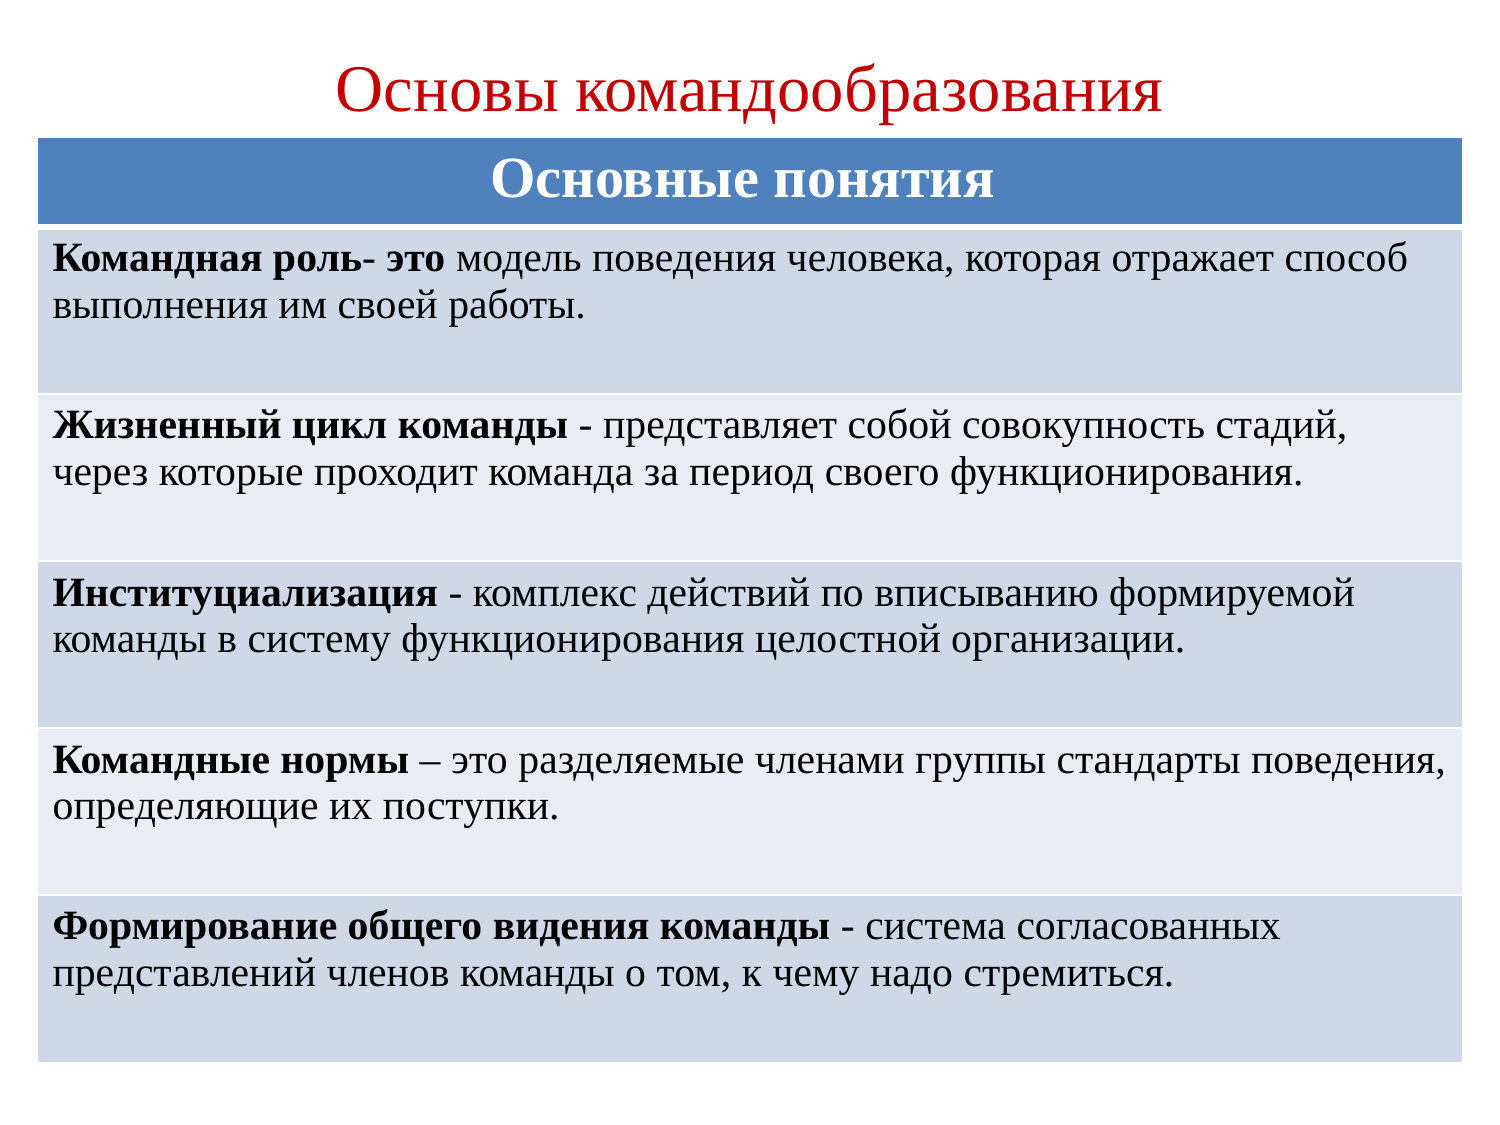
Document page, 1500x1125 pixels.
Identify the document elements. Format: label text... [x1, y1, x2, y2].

table_header Основные понятия [38, 138, 1462, 224]
table_cell Жизненный цикл команды - представляет собой совокупность стадий, через которые проходит команда за период своего функционирования. [38, 395, 1462, 560]
table_cell Командные нормы – это разделяемые членами группы стандарты поведения, определяющие их поступки. [38, 729, 1462, 894]
title Основы командообразования [75, 45, 1425, 125]
table_cell Институциализация - комплекс действий по вписыванию формируемой команды в систему функционирования целостной организации. [38, 562, 1462, 727]
table_cell Формирование общего видения команды - система согласованных представлений членов команды о том, к чему надо стремиться. [38, 896, 1462, 1062]
table_cell Командная роль- это модель поведения человека, которая отражает способ выполнения им своей работы. [38, 230, 1462, 393]
